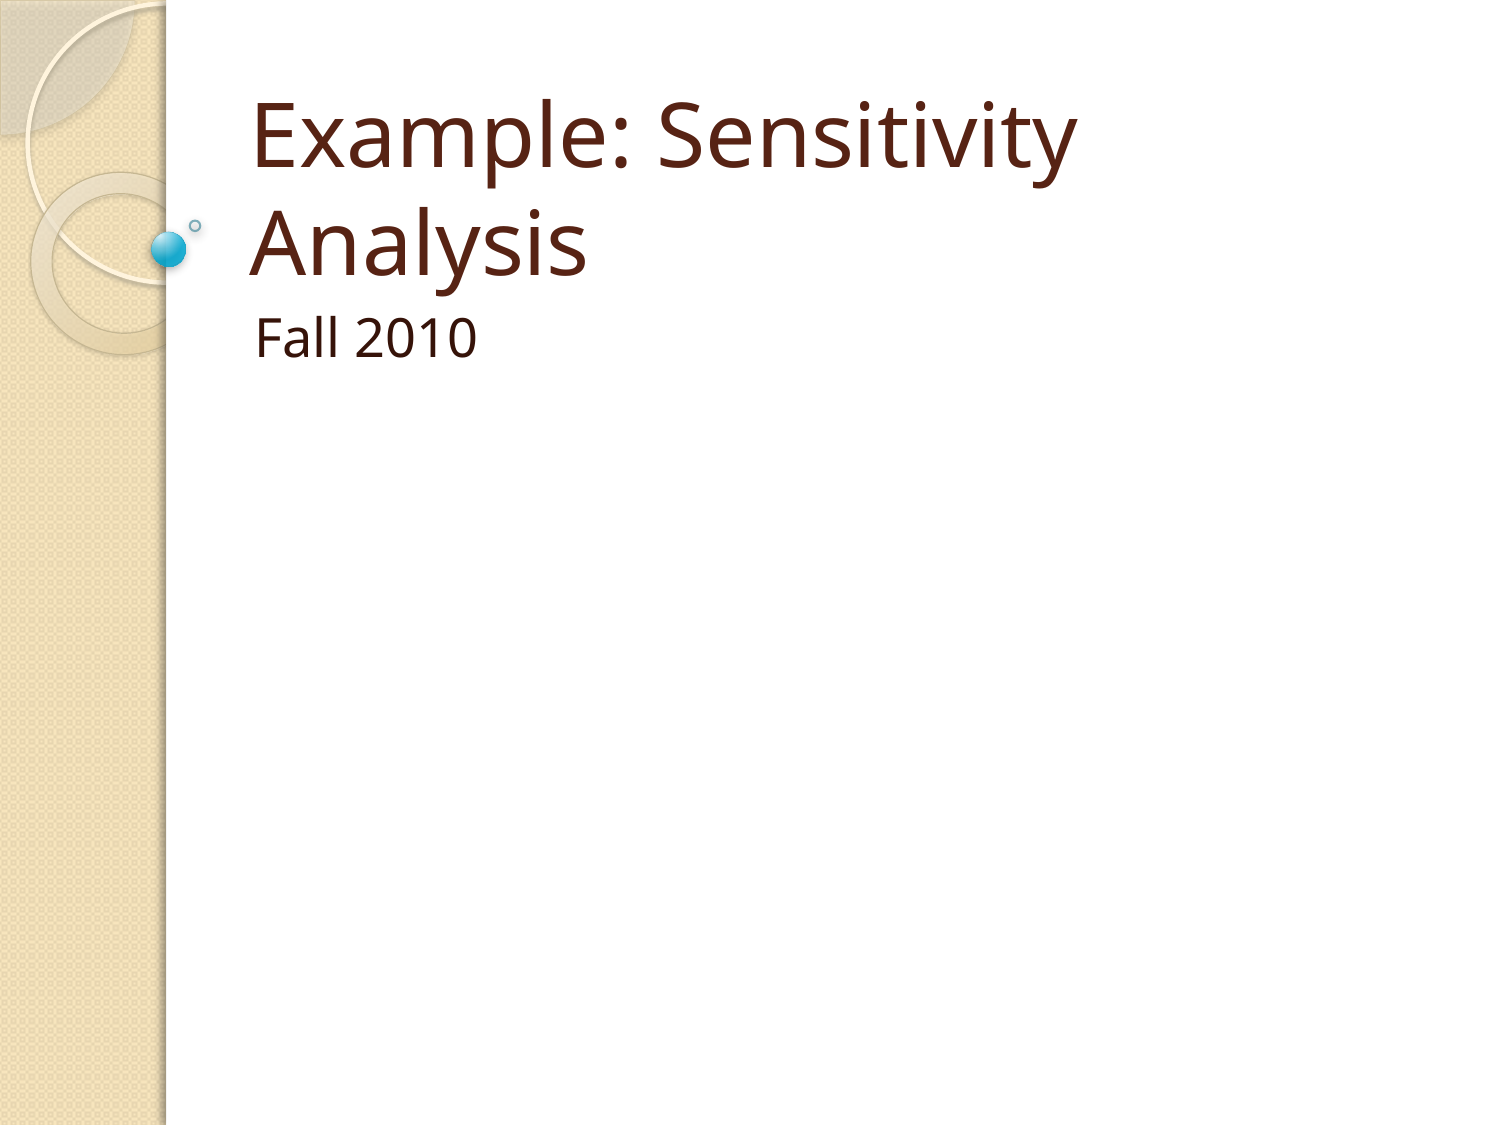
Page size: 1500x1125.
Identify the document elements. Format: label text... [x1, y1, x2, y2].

subtitle Fall 2010 [234, 303, 1450, 591]
title Example: Sensitivity Analysis [234, 59, 1450, 301]
